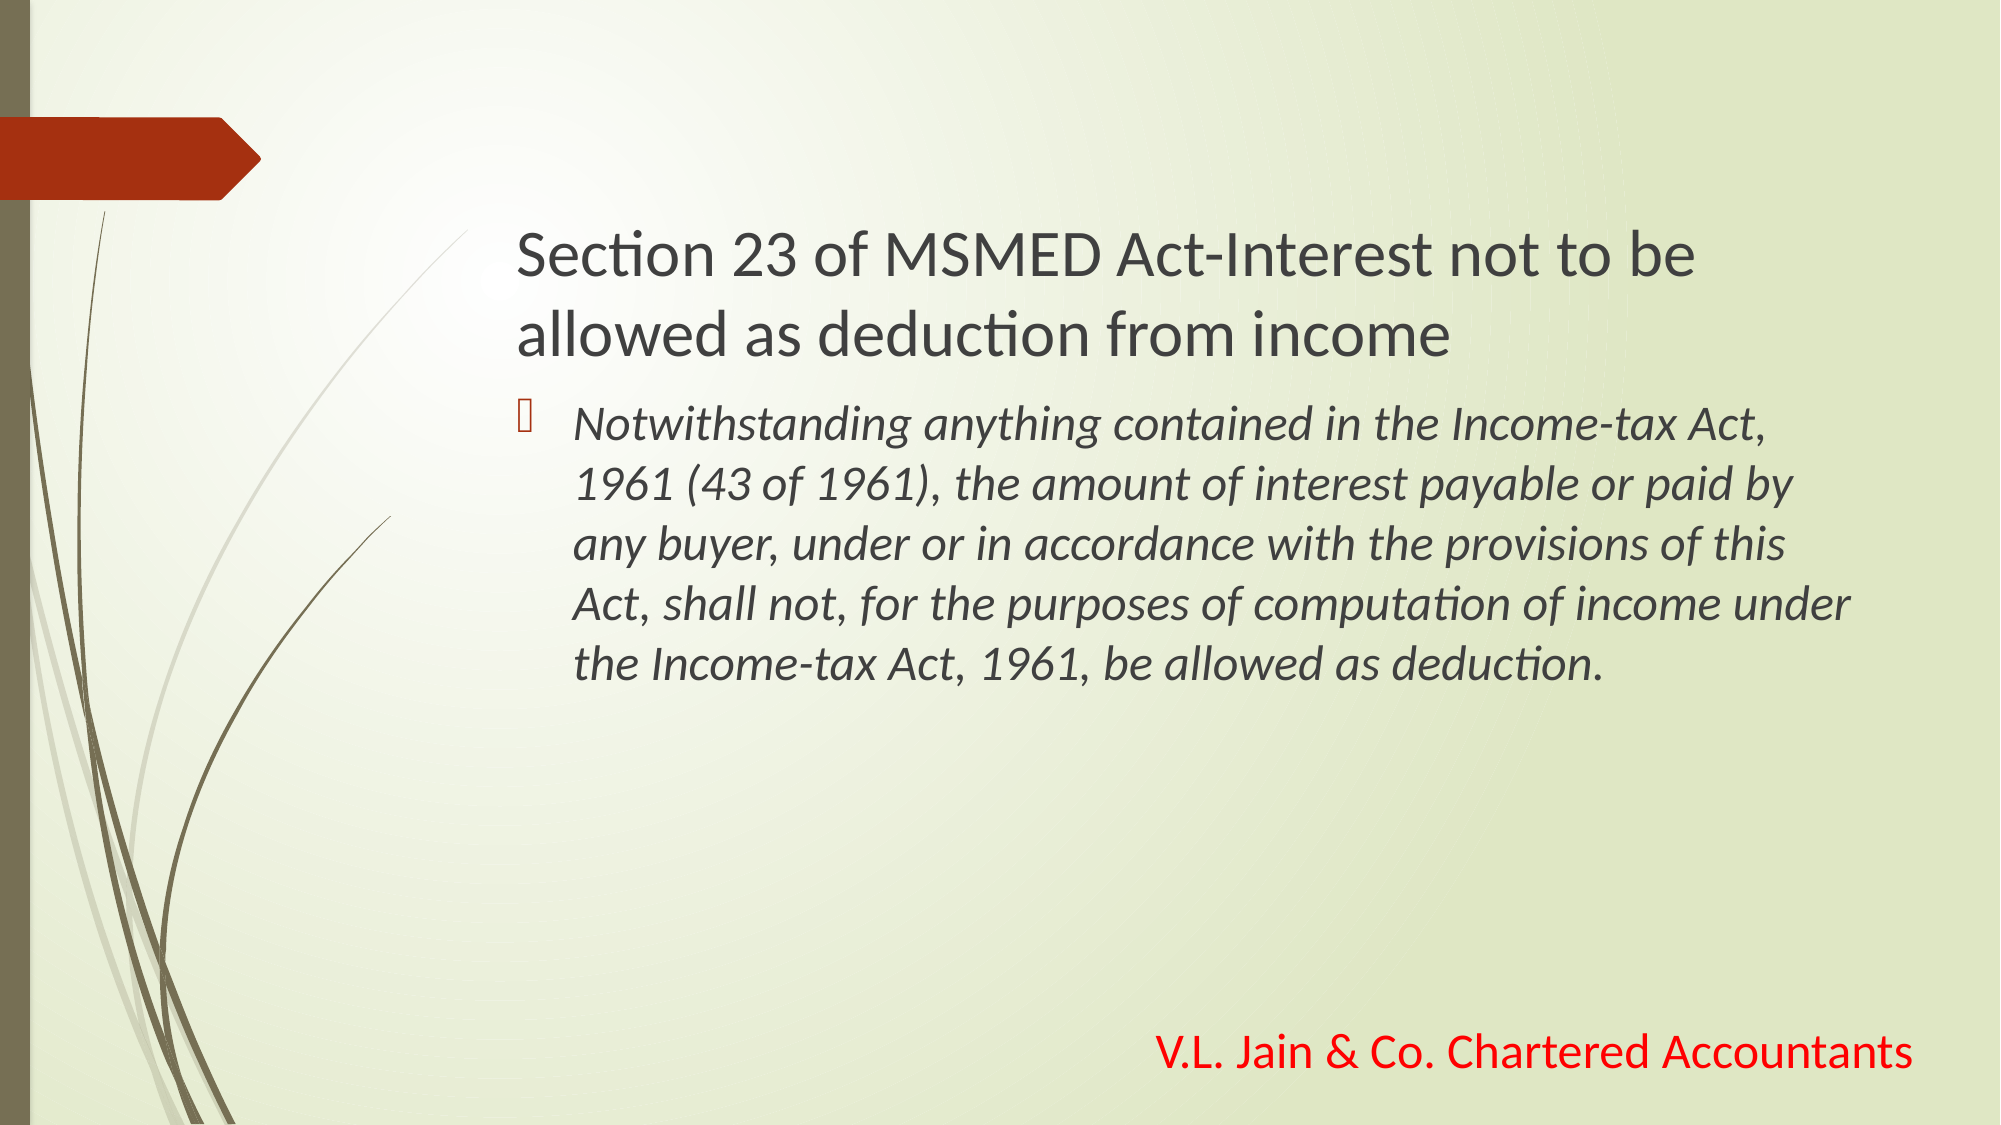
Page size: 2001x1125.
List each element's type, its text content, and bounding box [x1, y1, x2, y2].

footer V.L. Jain & Co. Chartered Accountants [1140, 1021, 1953, 1077]
list Section 23 of MSMED Act-Interest not to be allowed as deduction from income Notwithstanding anything contained in the Income-tax Act, 1961 (43 of 1961), the amount of interest payable or paid by any buyer, under or in accordance with the provisions of this Act, shall not, for the purposes of computation of income under the Income-tax Act, 1961, be allowed as deduction. [501, 201, 1888, 913]
